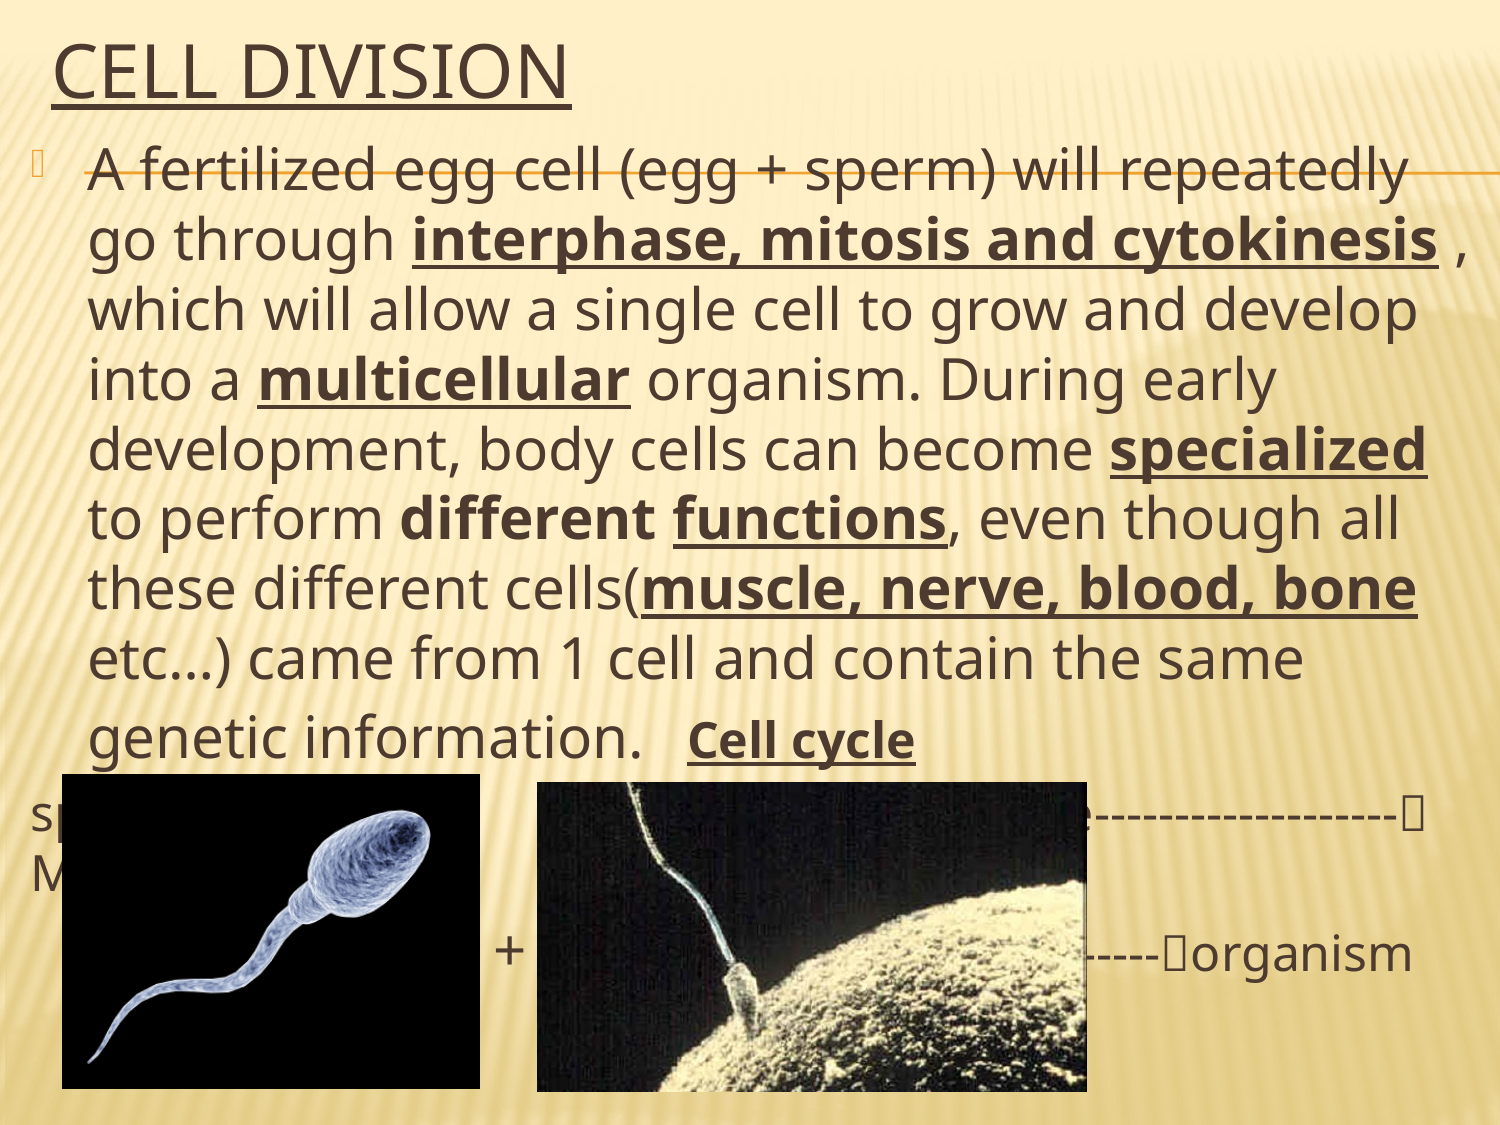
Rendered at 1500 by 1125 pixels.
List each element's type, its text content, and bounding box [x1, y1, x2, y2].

list A fertilized egg cell (egg + sperm) will repeatedly go through interphase, mitosis and cytokinesis , which will allow a single cell to grow and develop into a multicellular organism. During early development, body cells can become specialized to perform different functions, even though all these different cells(muscle, nerve, blood, bone etc…) came from 1 cell and contain the same genetic information. Cell cycle sperm + egg= zygote------------------- Multicellular + -----organism [16, 125, 1500, 1075]
picture [61, 774, 481, 1089]
picture [537, 781, 1088, 1092]
title Cell division [36, 0, 1462, 125]
